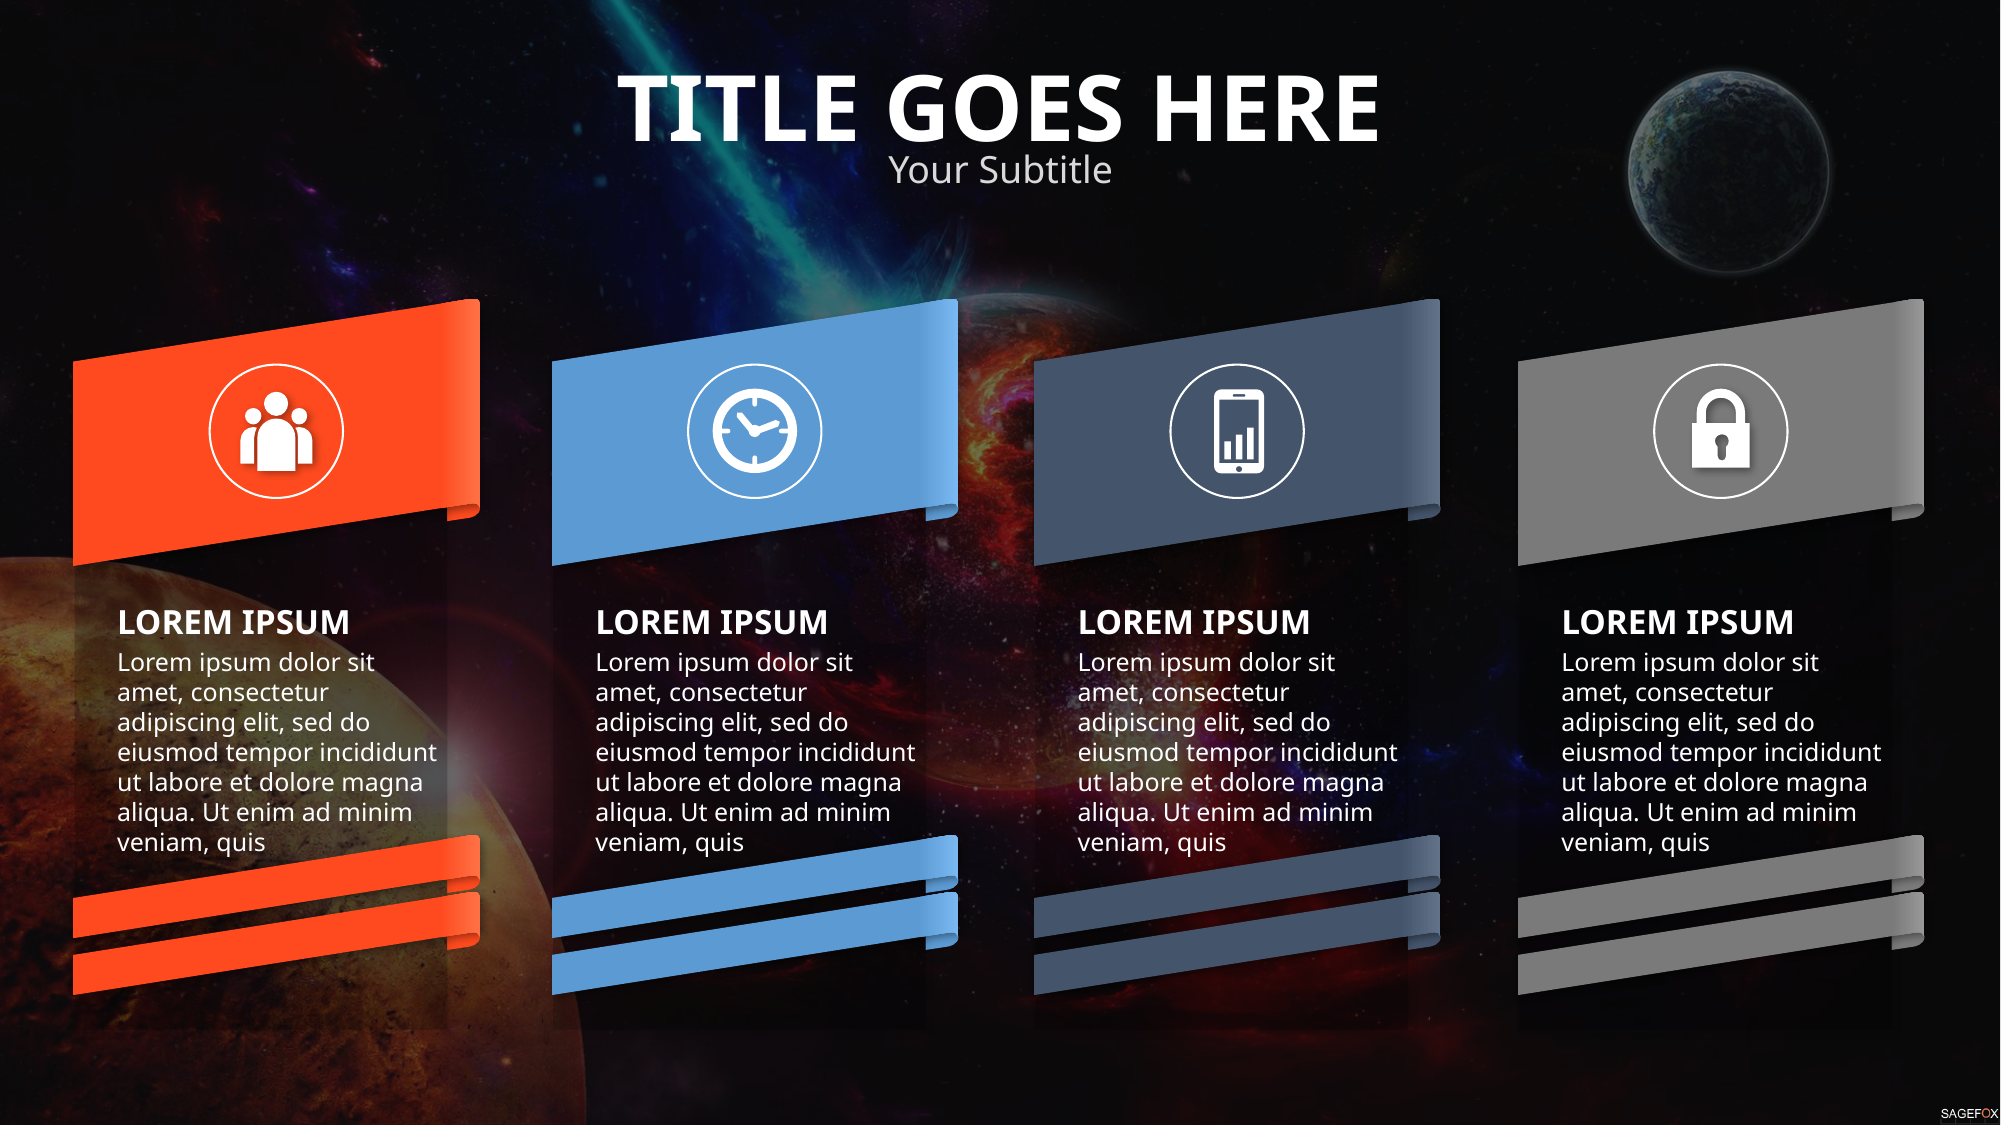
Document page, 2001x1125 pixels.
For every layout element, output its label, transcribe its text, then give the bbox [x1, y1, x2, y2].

text_box [1035, 519, 1409, 897]
text_box [1420, 943, 1438, 949]
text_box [712, 388, 798, 474]
text_box [1903, 515, 1921, 520]
text_box [1519, 947, 1893, 1030]
text_box [74, 519, 448, 897]
text_box [1420, 515, 1437, 520]
picture [0, 0, 2001, 1125]
text_box [1033, 298, 1441, 567]
text_box [553, 519, 926, 897]
text_box [74, 947, 448, 1030]
text_box [551, 891, 959, 996]
text_box [1517, 891, 1925, 996]
text_box [73, 835, 480, 939]
text_box [551, 835, 959, 939]
text_box [688, 364, 822, 498]
text_box [1517, 298, 1925, 567]
text_box [458, 515, 476, 520]
text_box [240, 427, 257, 464]
text_box LOREM IPSUM Lorem ipsum dolor sit amet, consectetur adipiscing elit, sed do eiusmod tempor incididunt ut labore et dolore magna aliqua. Ut enim ad minim veniam, quis [1551, 596, 1895, 862]
text_box LOREM IPSUM Lorem ipsum dolor sit amet, consectetur adipiscing elit, sed do eiusmod tempor incididunt ut labore et dolore magna aliqua. Ut enim ad minim veniam, quis [585, 596, 928, 862]
text_box [1519, 890, 1893, 953]
text_box [553, 890, 926, 953]
text_box [935, 943, 956, 949]
text_box [263, 391, 289, 416]
text_box [459, 886, 476, 891]
text_box [74, 890, 448, 954]
text_box [73, 298, 480, 567]
text_box [1422, 886, 1437, 891]
text_box [1035, 947, 1409, 1030]
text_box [1214, 389, 1264, 474]
text_box [1033, 835, 1441, 939]
text_box [1905, 886, 1921, 891]
text_box [1035, 890, 1409, 953]
text_box [209, 364, 343, 498]
text_box [291, 408, 308, 425]
text_box [257, 418, 313, 471]
text_box [553, 947, 926, 1030]
text_box [1033, 891, 1441, 996]
text_box [1654, 364, 1788, 498]
text_box LOREM IPSUM Lorem ipsum dolor sit amet, consectetur adipiscing elit, sed do eiusmod tempor incididunt ut labore et dolore magna aliqua. Ut enim ad minim veniam, quis [107, 596, 450, 862]
text_box [73, 891, 480, 996]
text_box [548, 42, 1452, 199]
text_box [1170, 364, 1304, 498]
text_box [1519, 519, 1893, 897]
text_box [937, 886, 955, 891]
text_box [1692, 388, 1750, 468]
text_box [245, 408, 262, 425]
text_box LOREM IPSUM Lorem ipsum dolor sit amet, consectetur adipiscing elit, sed do eiusmod tempor incididunt ut labore et dolore magna aliqua. Ut enim ad minim veniam, quis [1067, 596, 1411, 862]
text_box [1903, 943, 1922, 949]
text_box [457, 943, 477, 949]
text_box [551, 298, 959, 567]
text_box [936, 515, 955, 520]
text_box [1517, 835, 1925, 939]
